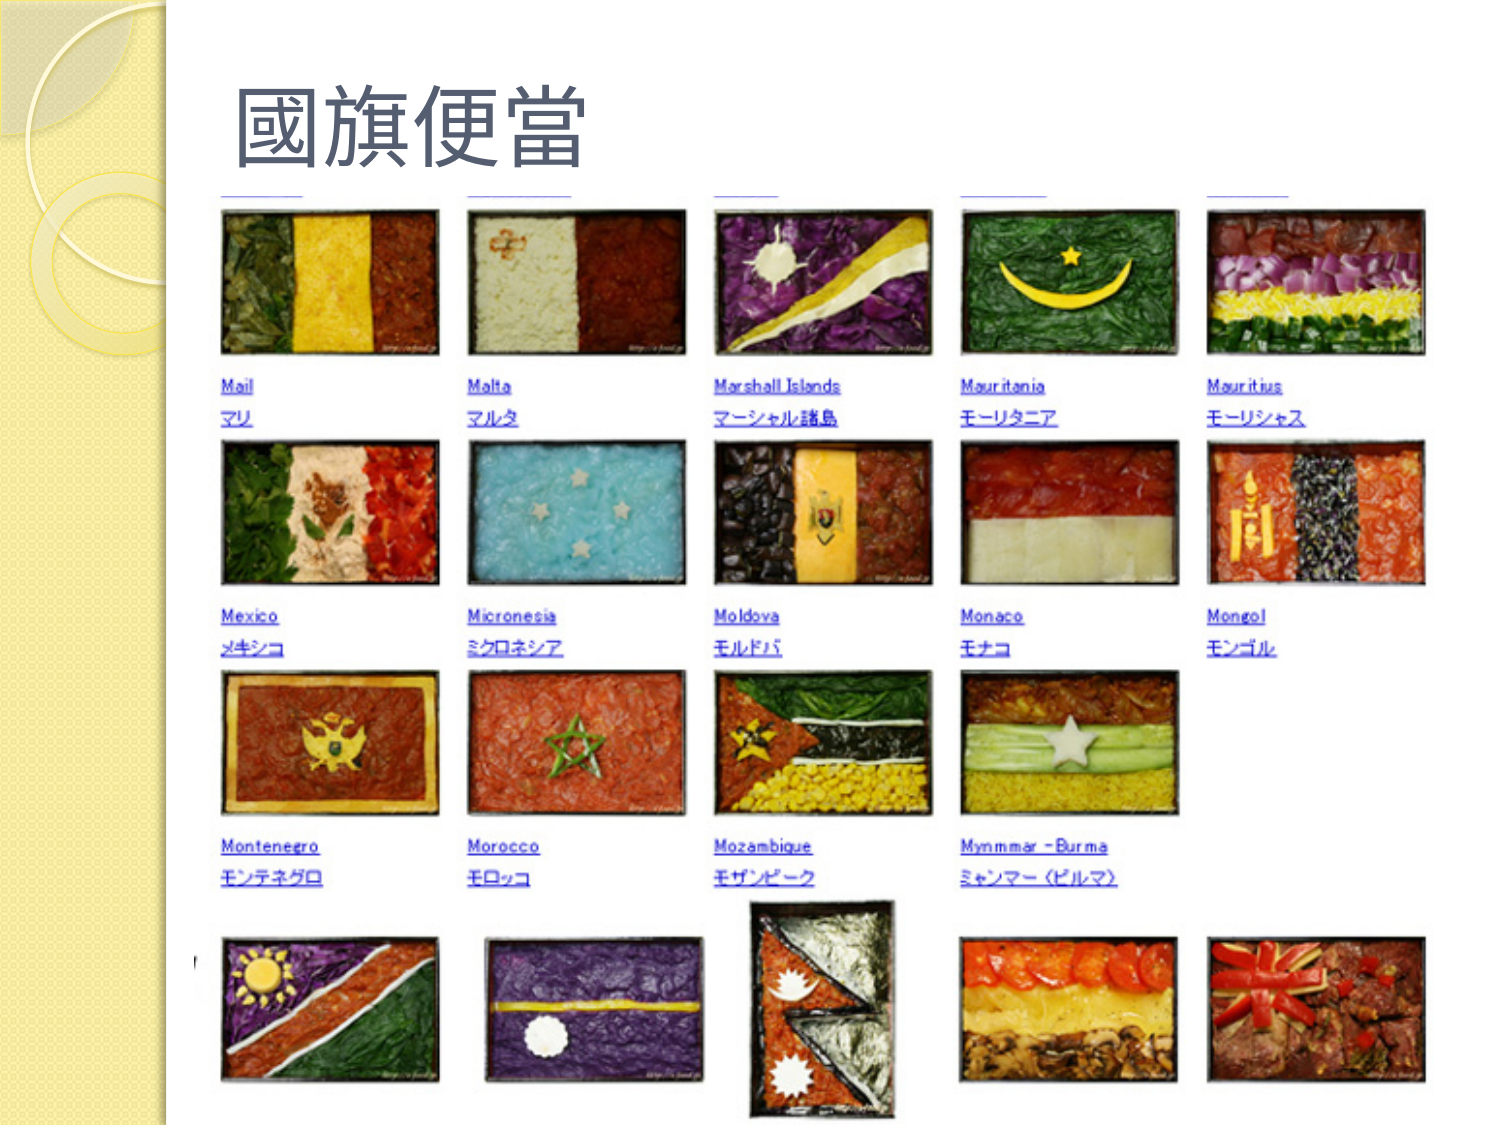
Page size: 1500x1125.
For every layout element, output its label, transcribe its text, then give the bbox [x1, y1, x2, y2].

title 國旗便當 [217, 30, 1448, 219]
picture [194, 195, 1434, 1125]
